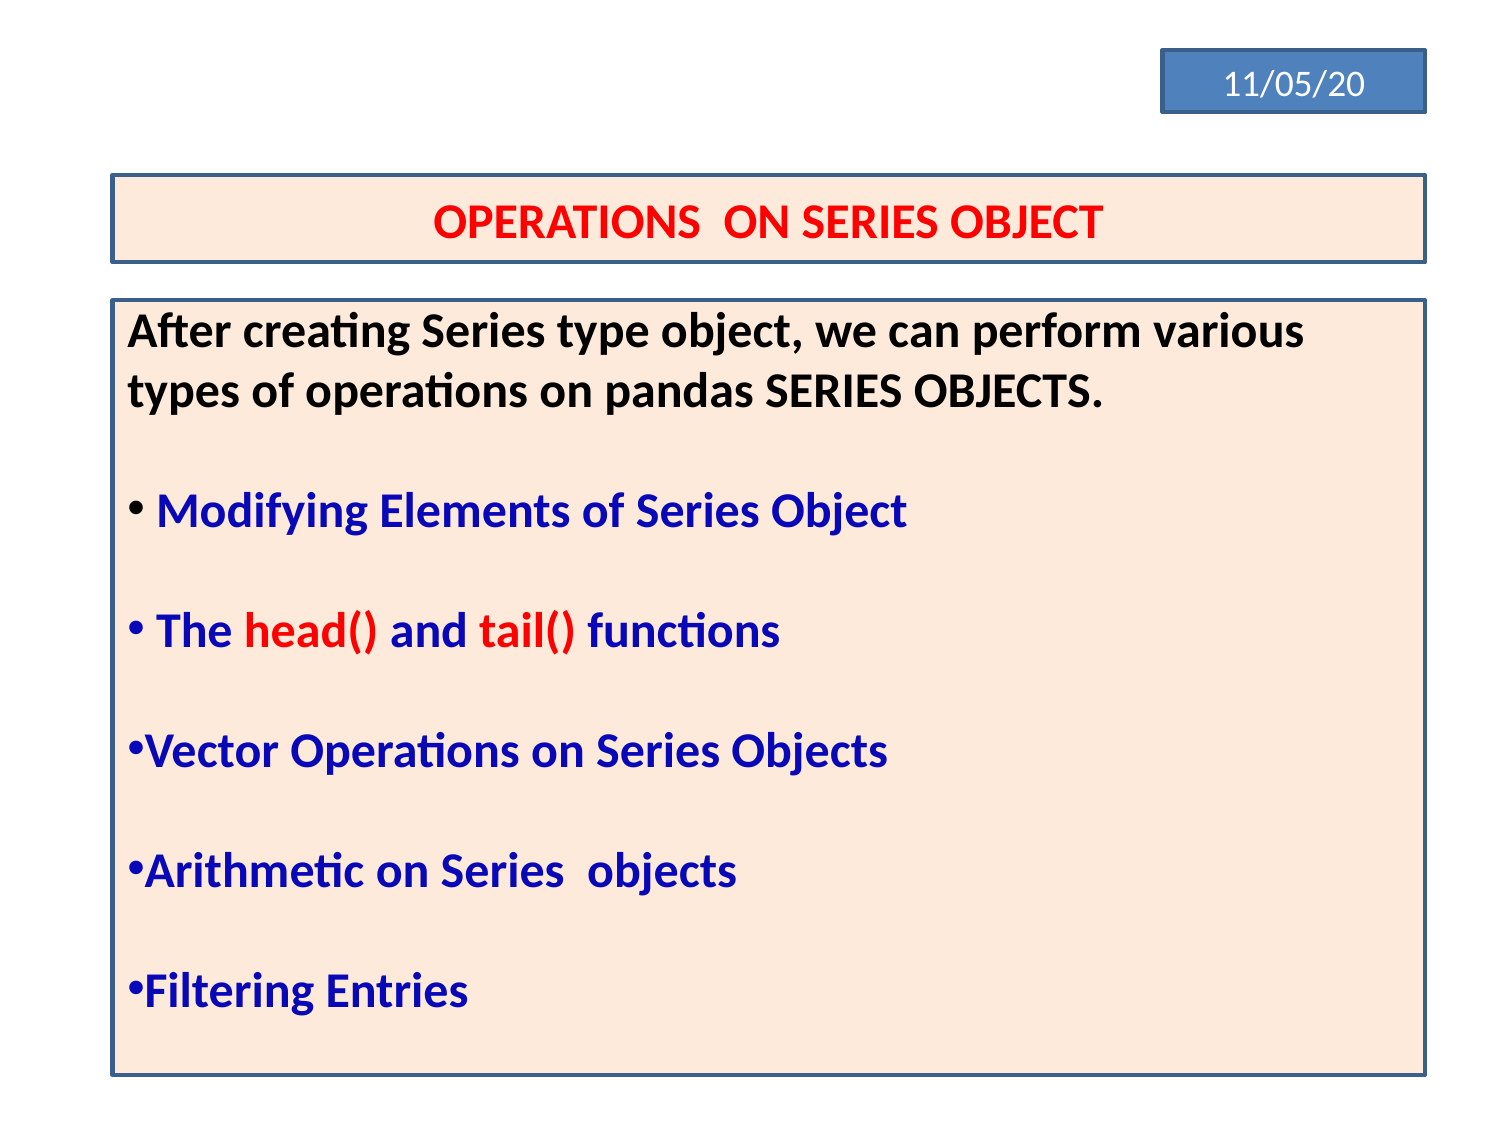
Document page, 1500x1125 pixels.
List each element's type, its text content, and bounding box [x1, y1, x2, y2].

text_box OPERATIONS ON SERIES OBJECT [110, 173, 1427, 264]
text_box After creating Series type object, we can perform various types of operations on pandas SERIES OBJECTS. Modifying Elements of Series Object The head() and tail() functions Vector Operations on Series Objects Arithmetic on Series objects Filtering Entries [110, 298, 1427, 1077]
text_box 11/05/20 [1160, 48, 1427, 114]
